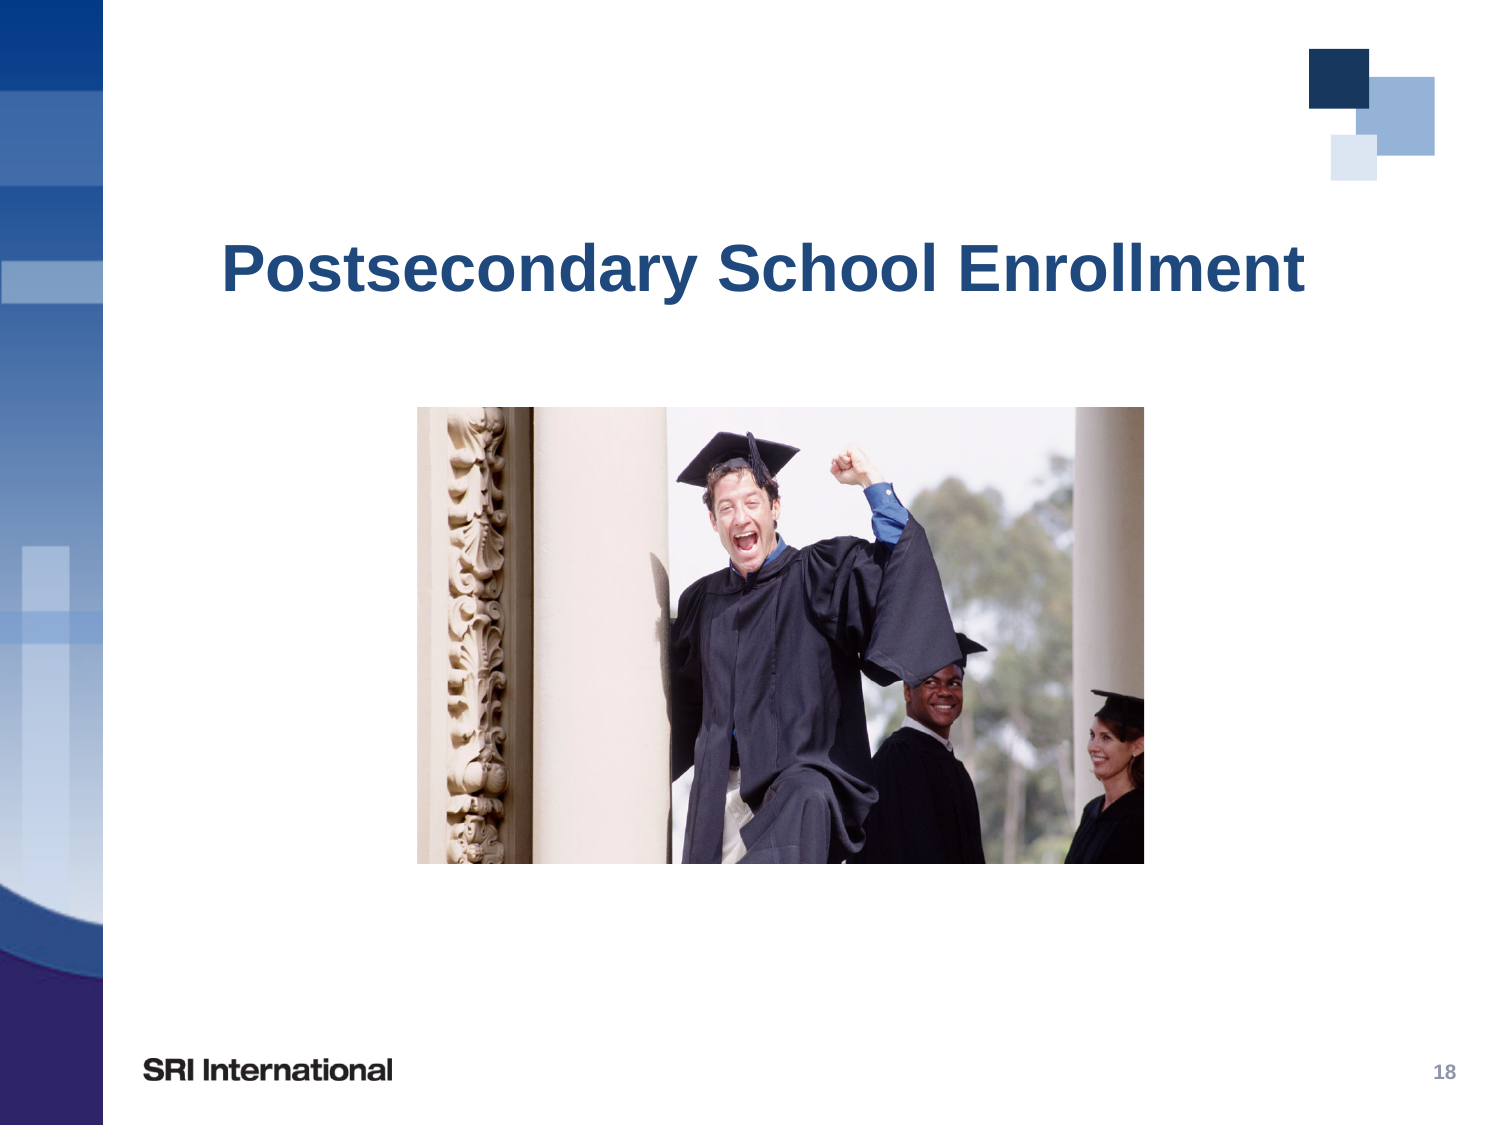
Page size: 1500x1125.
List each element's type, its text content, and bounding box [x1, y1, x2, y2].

picture [416, 407, 1145, 864]
title Postsecondary School Enrollment [148, 217, 1380, 471]
picture [143, 1058, 392, 1081]
slide_number 18 [1402, 1050, 1488, 1092]
picture [0, 0, 103, 1125]
